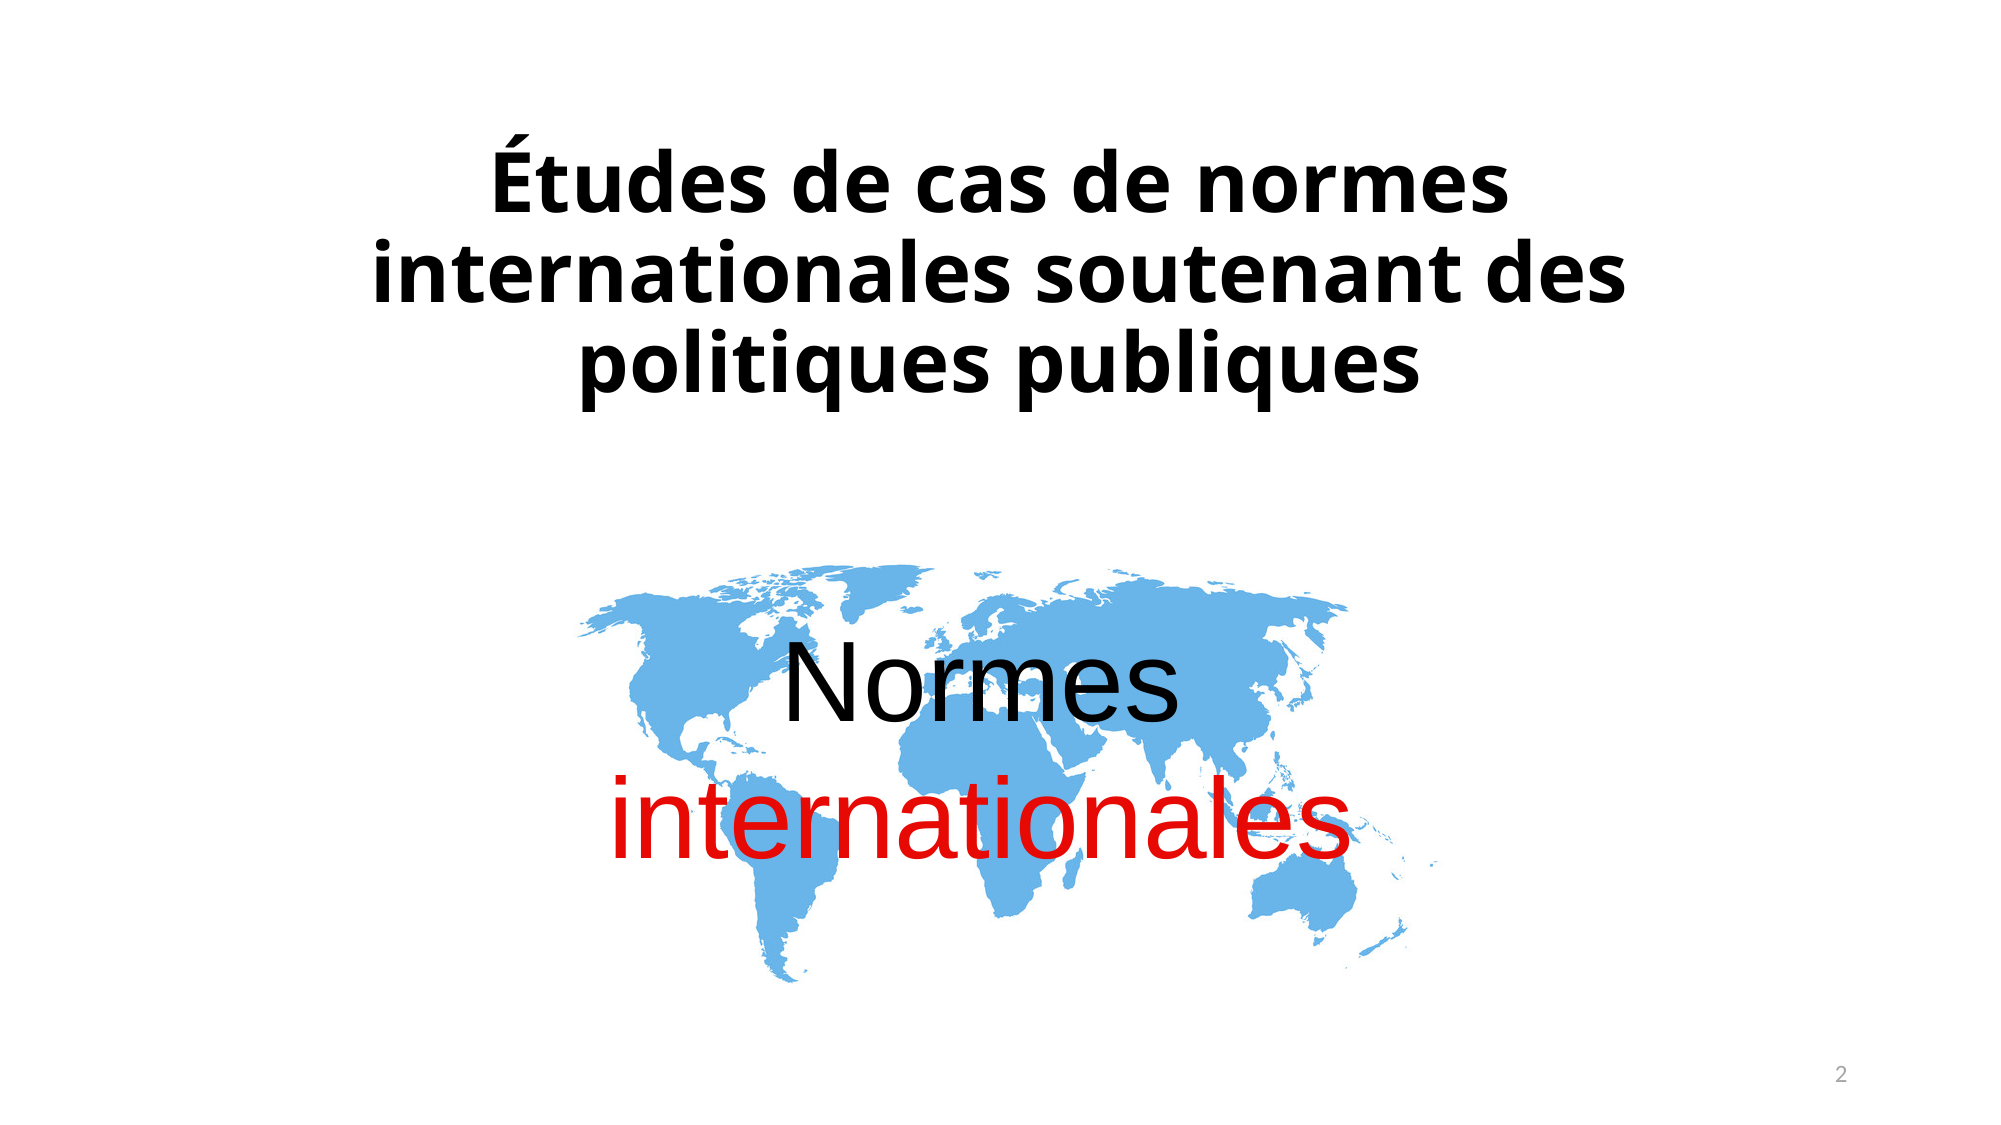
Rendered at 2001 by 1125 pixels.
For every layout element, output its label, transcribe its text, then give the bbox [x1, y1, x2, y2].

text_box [519, 525, 1481, 1006]
title Études de cas de normes internationales soutenant des politiques publiques [150, 133, 1850, 519]
slide_number 2 [1412, 738, 1863, 1125]
